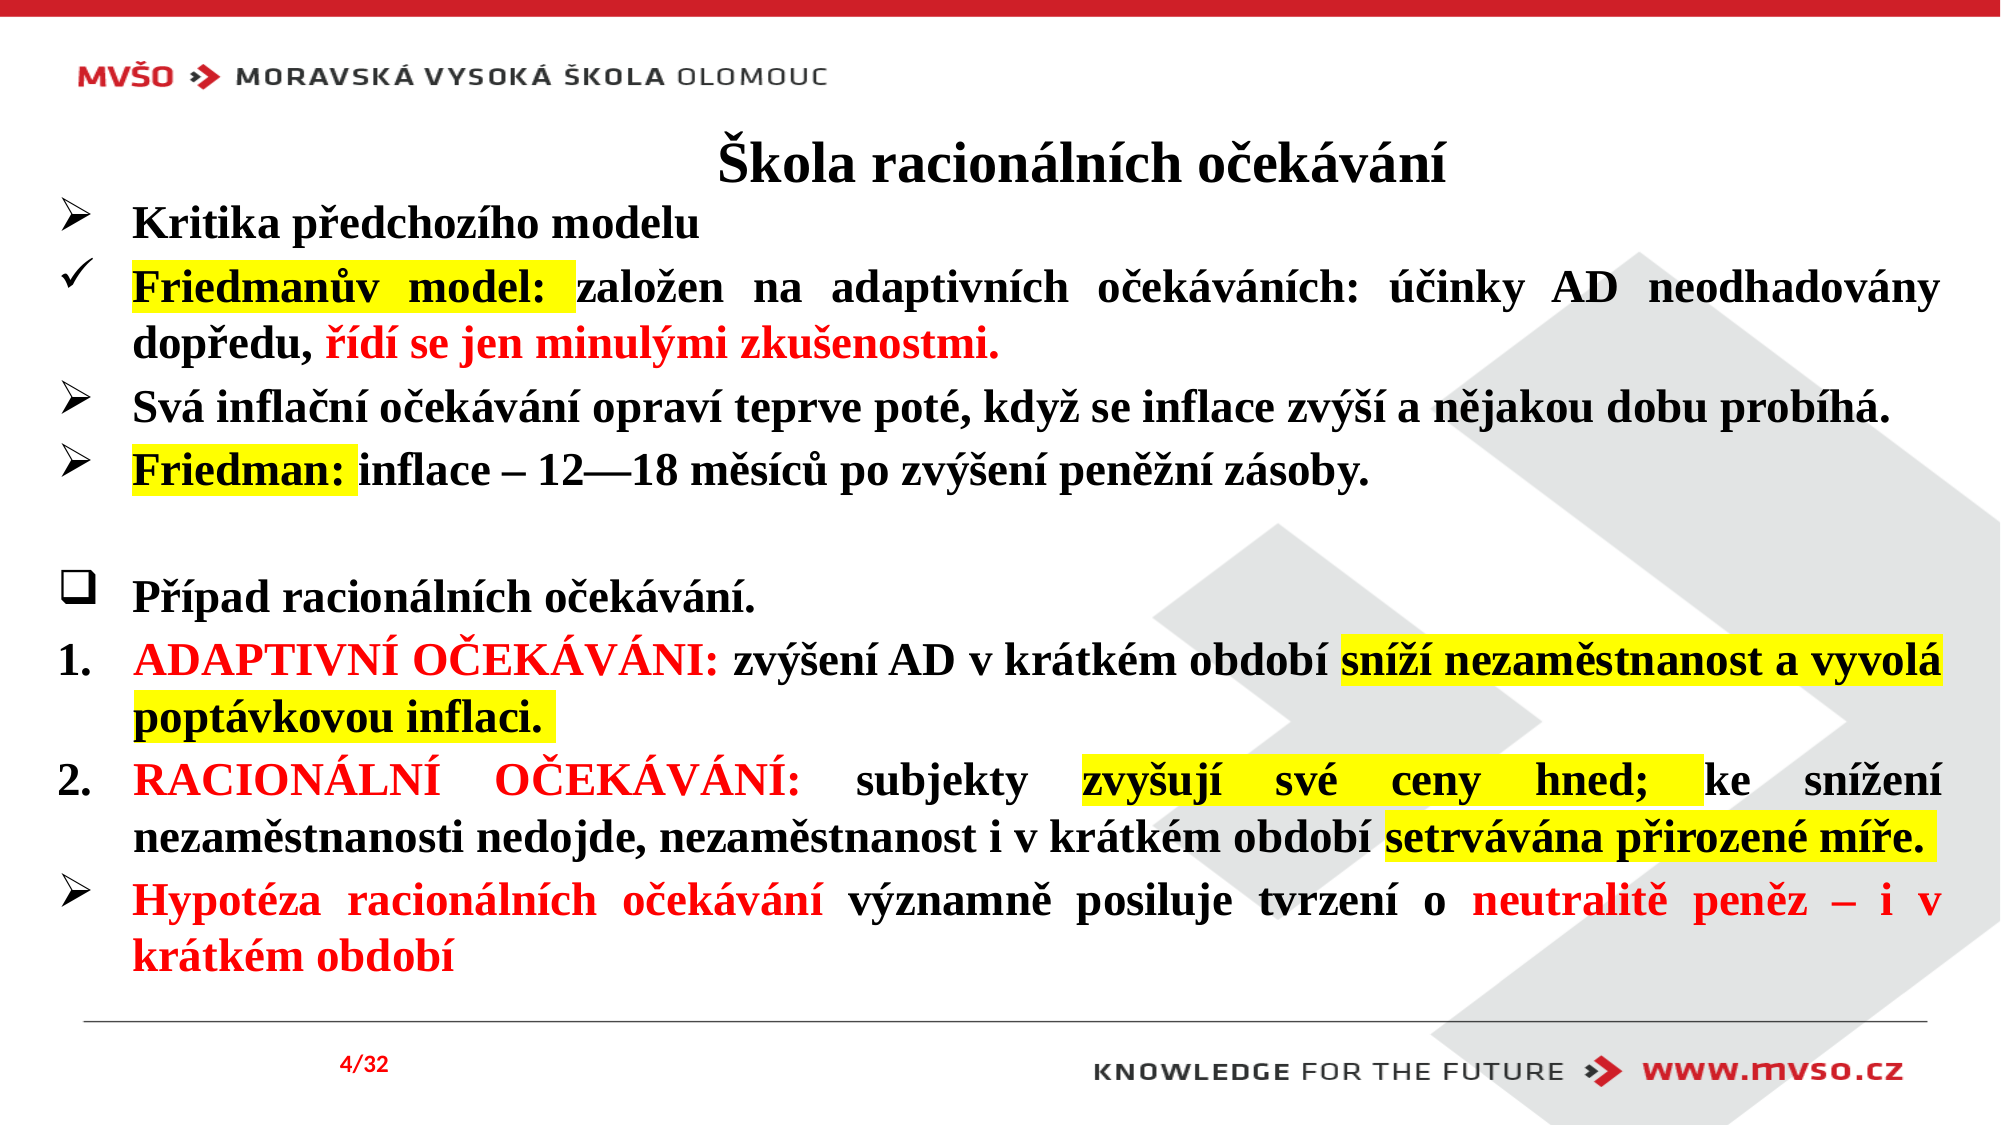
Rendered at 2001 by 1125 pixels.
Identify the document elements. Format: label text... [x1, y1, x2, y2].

title Škola racionálních očekávání [207, 76, 1958, 162]
list Kritika předchozího modelu Friedmanův model: založen na adaptivních očekáváních: účinky AD neodhadovány dopředu, řídí se jen minulými zkušenostmi. Svá inflační očekávání opraví teprve poté, když se inflace zvýší a nějakou dobu probíhá. Friedman: inflace – 12—18 měsíců po zvýšení peněžní zásoby. Případ racionálních očekávání. ADAPTIVNÍ OČEKÁVÁNI: zvýšení AD v krátkém období sníží nezaměstnanost a vyvolá poptávkovou inflaci. RACIONÁLNÍ OČEKÁVÁNÍ: subjekty zvyšují své ceny hned; ke snížení nezaměstnanosti nedojde, nezaměstnanost i v krátkém období setrvávána přirozené míře. Hypotéza racionálních očekávání významně posiluje tvrzení o neutralitě peněz – i v krátkém období [42, 184, 1958, 1041]
picture [0, 0, 2001, 1125]
text_box 4/32 [324, 1040, 463, 1085]
